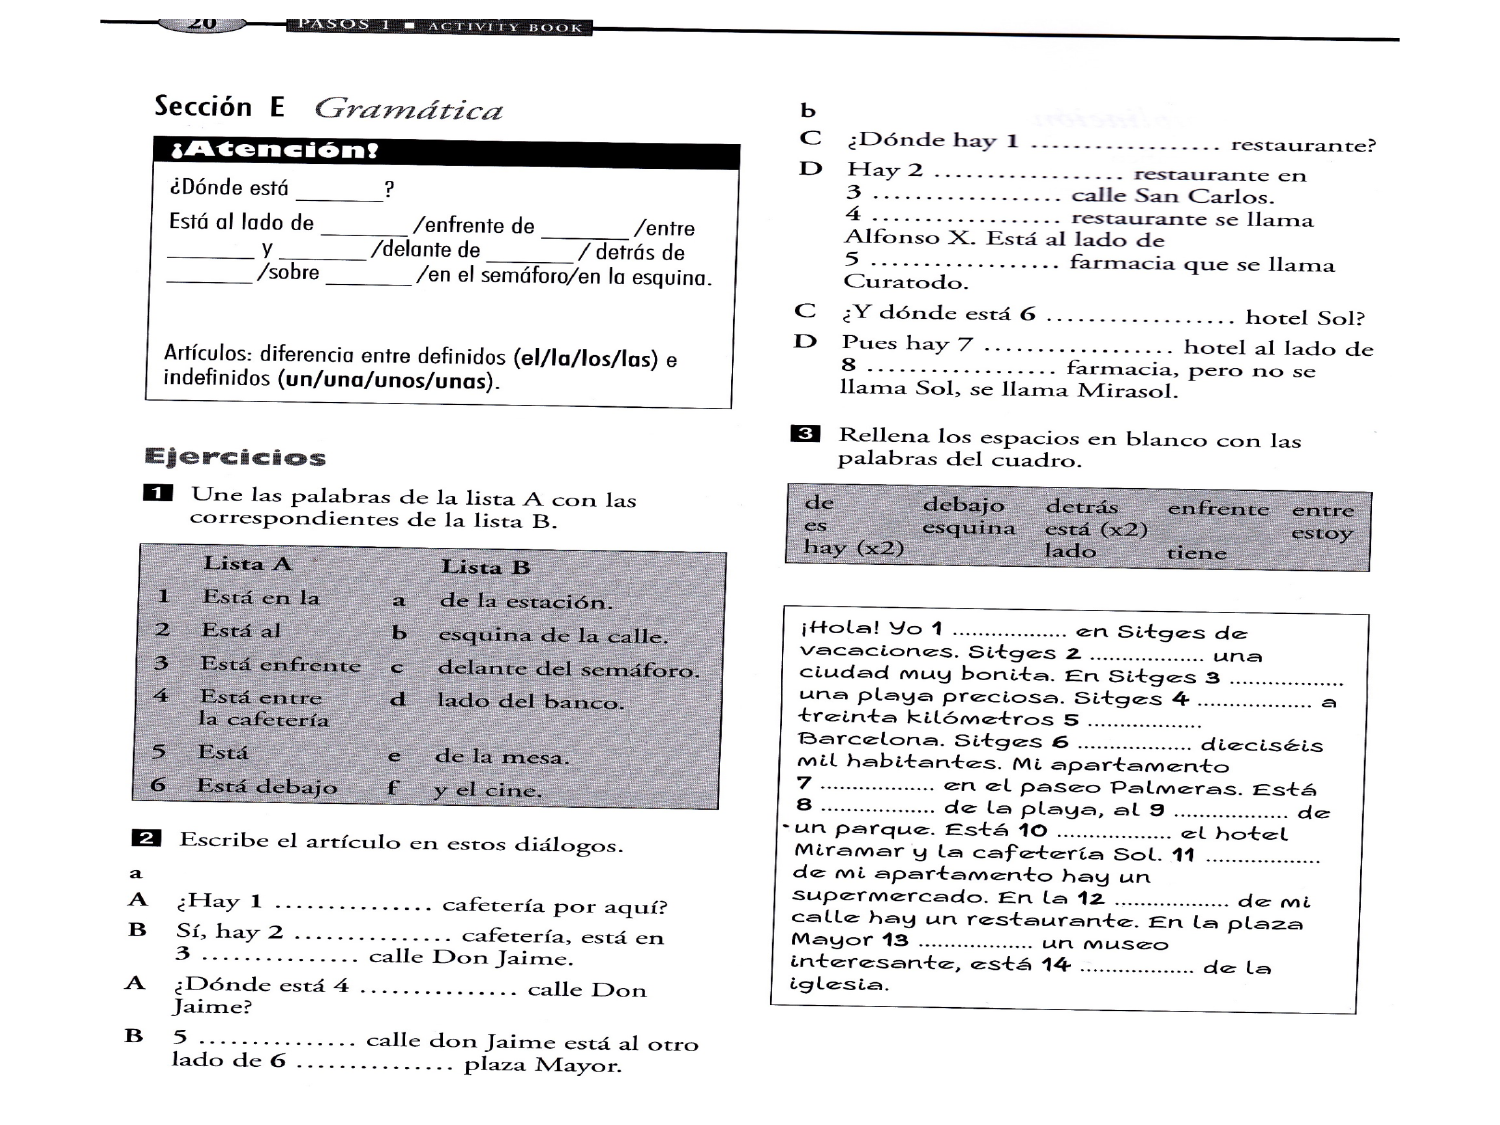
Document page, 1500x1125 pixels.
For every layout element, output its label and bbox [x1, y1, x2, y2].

picture [100, 18, 1400, 1095]
